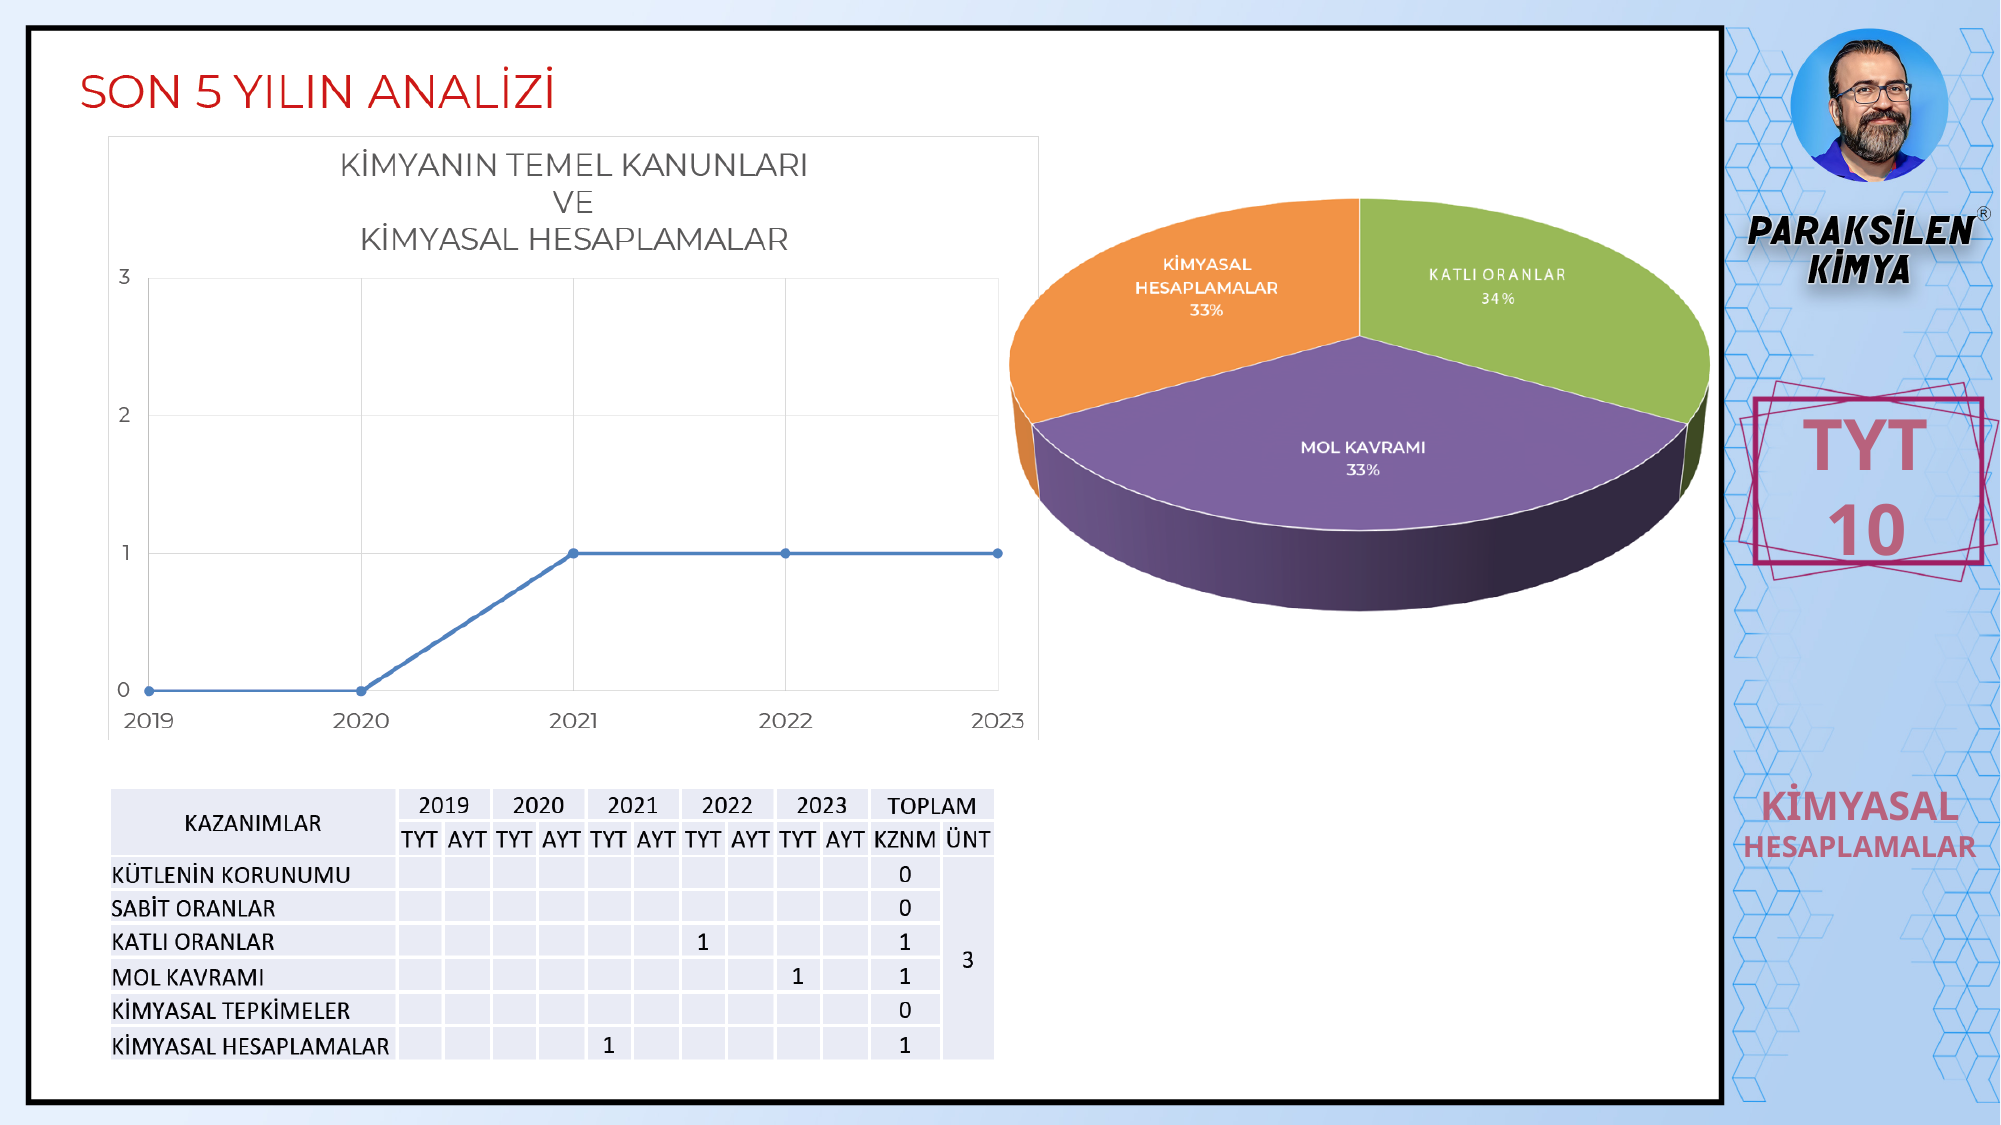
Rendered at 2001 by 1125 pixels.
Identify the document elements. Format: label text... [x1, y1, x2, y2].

picture [0, 0, 2001, 1125]
text_box TYT 10 [1755, 392, 1977, 577]
text_box KİMYASAL HESAPLAMALAR [1719, 773, 2000, 871]
